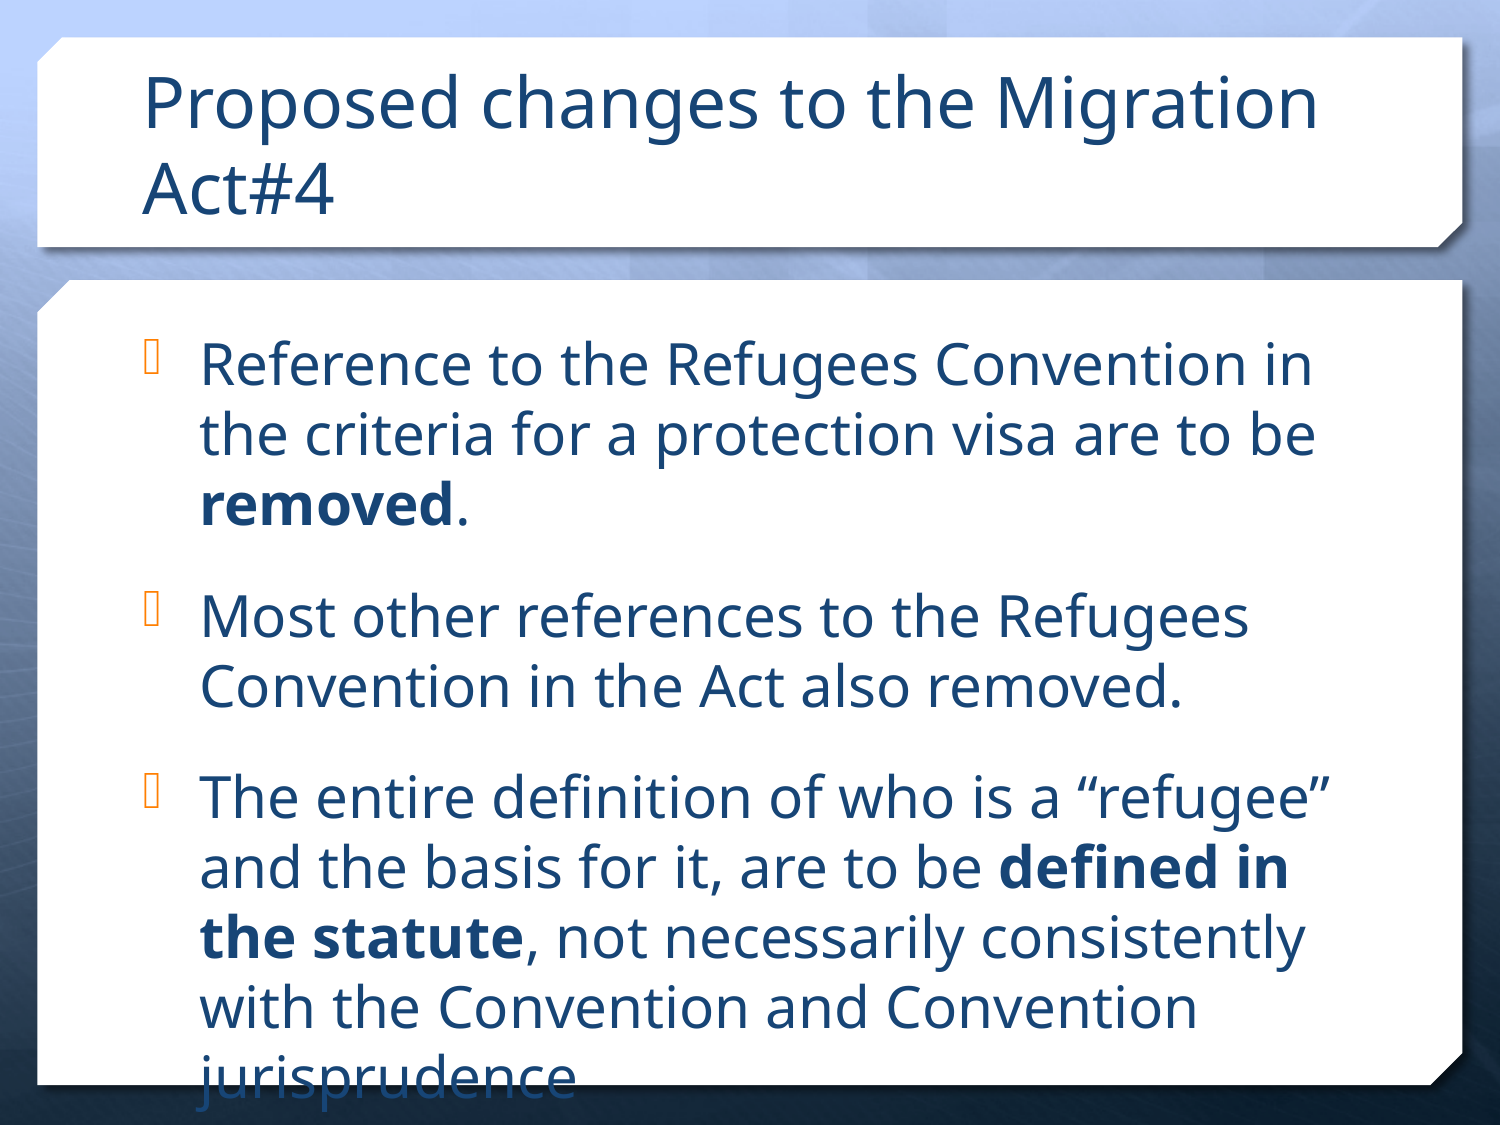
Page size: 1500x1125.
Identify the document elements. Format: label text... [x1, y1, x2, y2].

title Proposed changes to the Migration Act#4 [127, 48, 1372, 236]
list Reference to the Refugees Convention in the criteria for a protection visa are to be removed. Most other references to the Refugees Convention in the Act also removed. The entire definition of who is a “refugee” and the basis for it, are to be defined in the statute, not necessarily consistently with the Convention and Convention jurisprudence [127, 319, 1372, 978]
